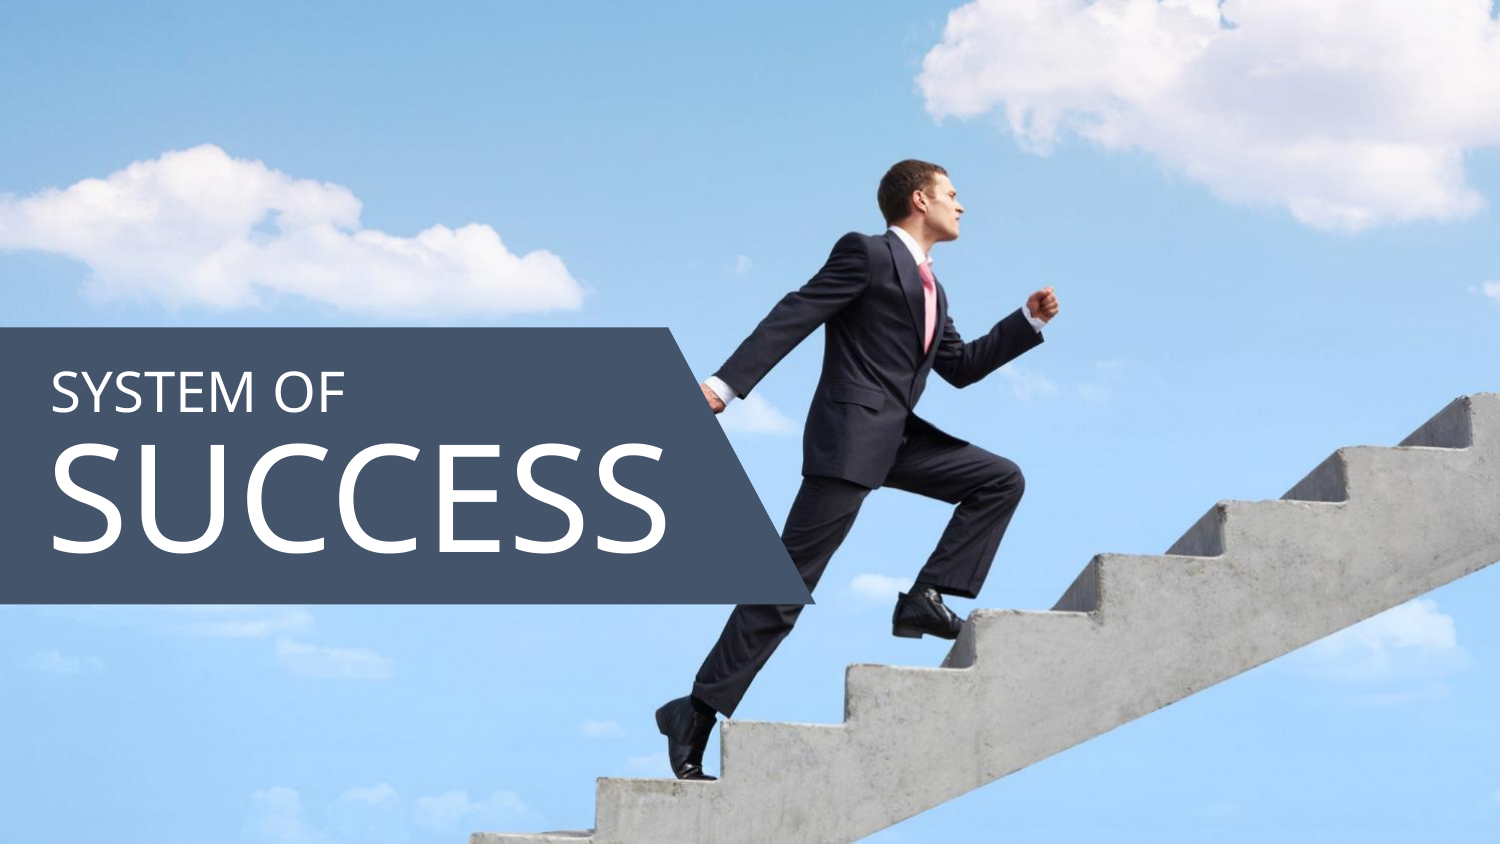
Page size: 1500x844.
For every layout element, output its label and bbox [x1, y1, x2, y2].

text_box [0, 327, 816, 605]
picture [0, 0, 1500, 844]
